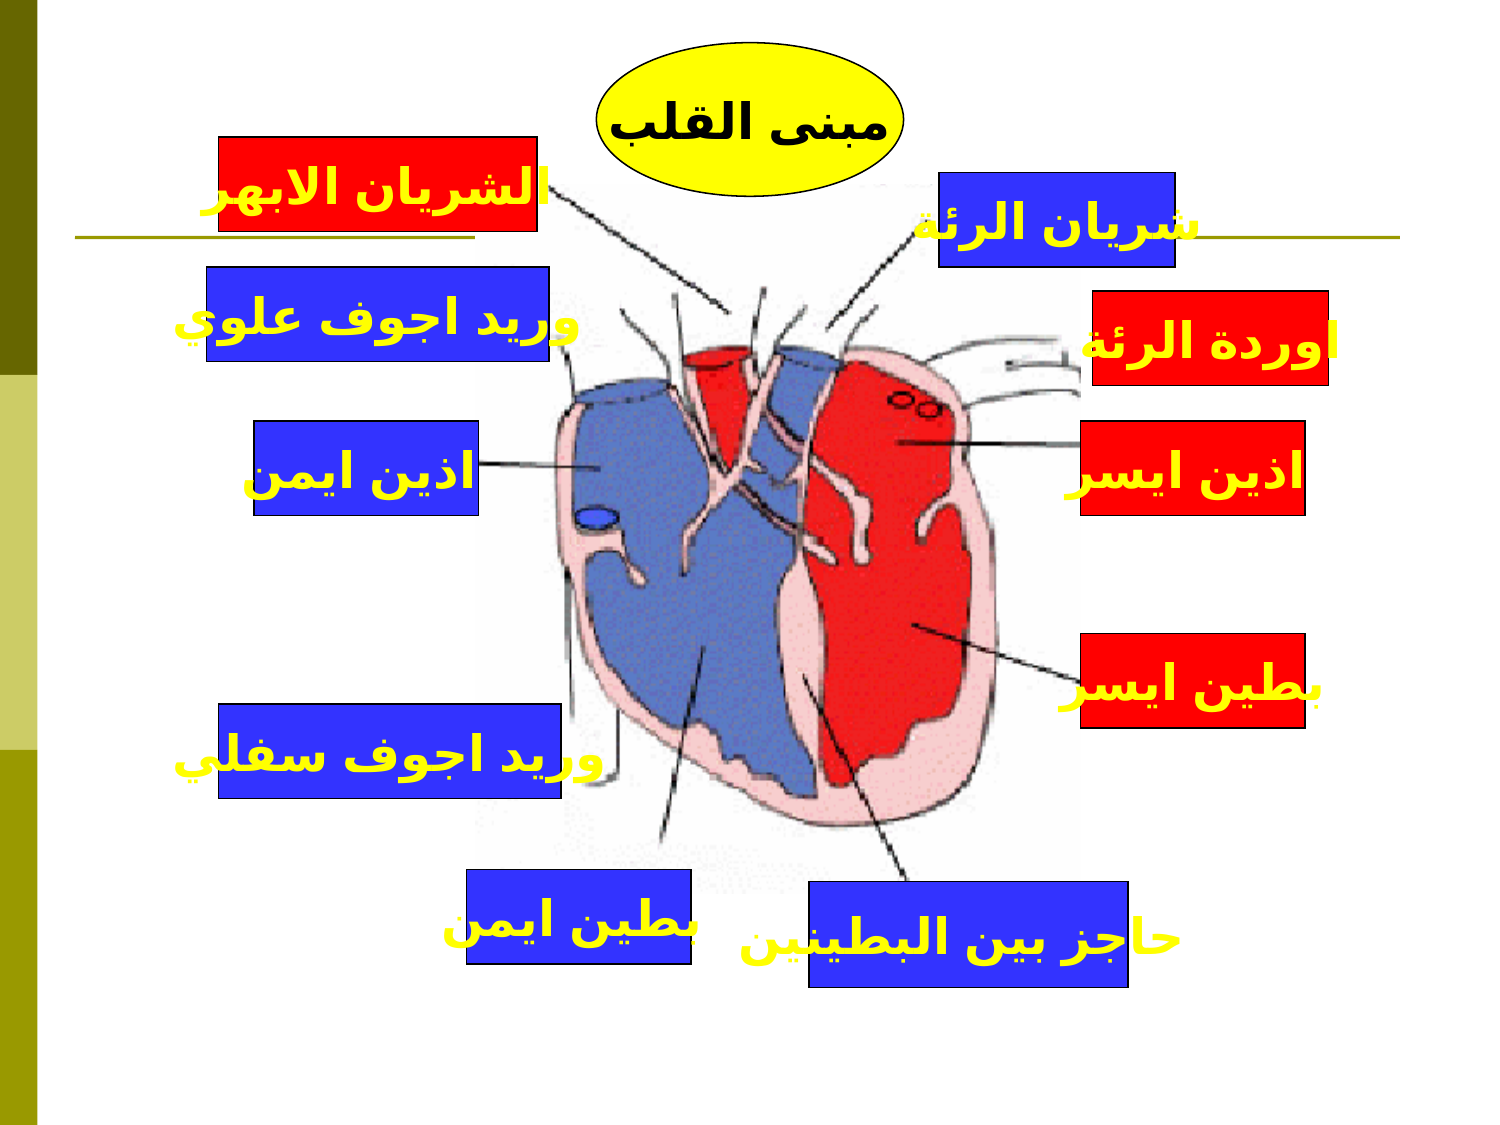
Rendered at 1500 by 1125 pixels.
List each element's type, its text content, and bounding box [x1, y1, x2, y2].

text_box مبنى القلب [596, 42, 904, 183]
picture [475, 184, 1081, 894]
text_box حاجز بين البطينين [809, 881, 1129, 988]
text_box وريد اجوف علوي [206, 267, 470, 362]
text_box اذين ايسر [1087, 420, 1306, 516]
text_box اذين ايمن [253, 420, 470, 516]
text_box وريد اجوف سفلي [218, 704, 470, 799]
text_box شريان الرئة [938, 172, 1176, 268]
text_box الشريان الابهر [218, 137, 538, 232]
text_box اوردة الرئة [1092, 290, 1329, 386]
text_box بطين ايسر [1087, 633, 1306, 728]
text_box بطين ايمن [466, 869, 691, 965]
